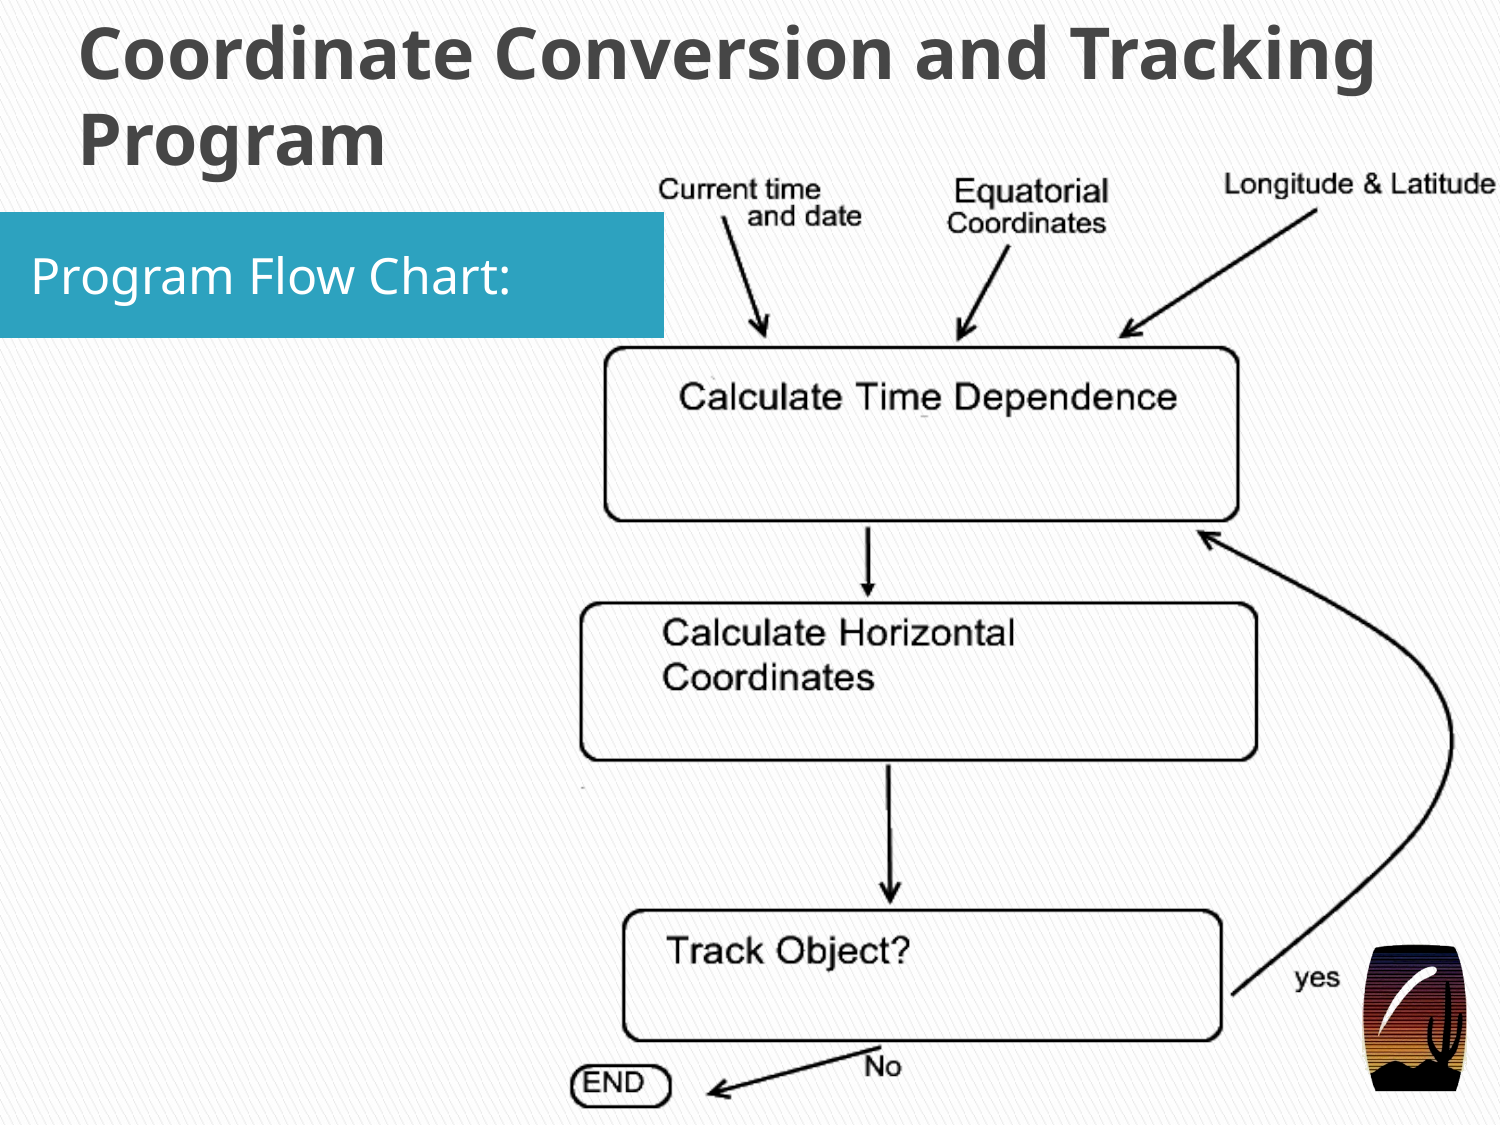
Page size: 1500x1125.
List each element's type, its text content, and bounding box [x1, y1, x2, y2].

title Coordinate Conversion and Tracking Program [62, 0, 1413, 188]
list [537, 145, 1500, 1125]
list Program Flow Chart: [0, 212, 531, 338]
